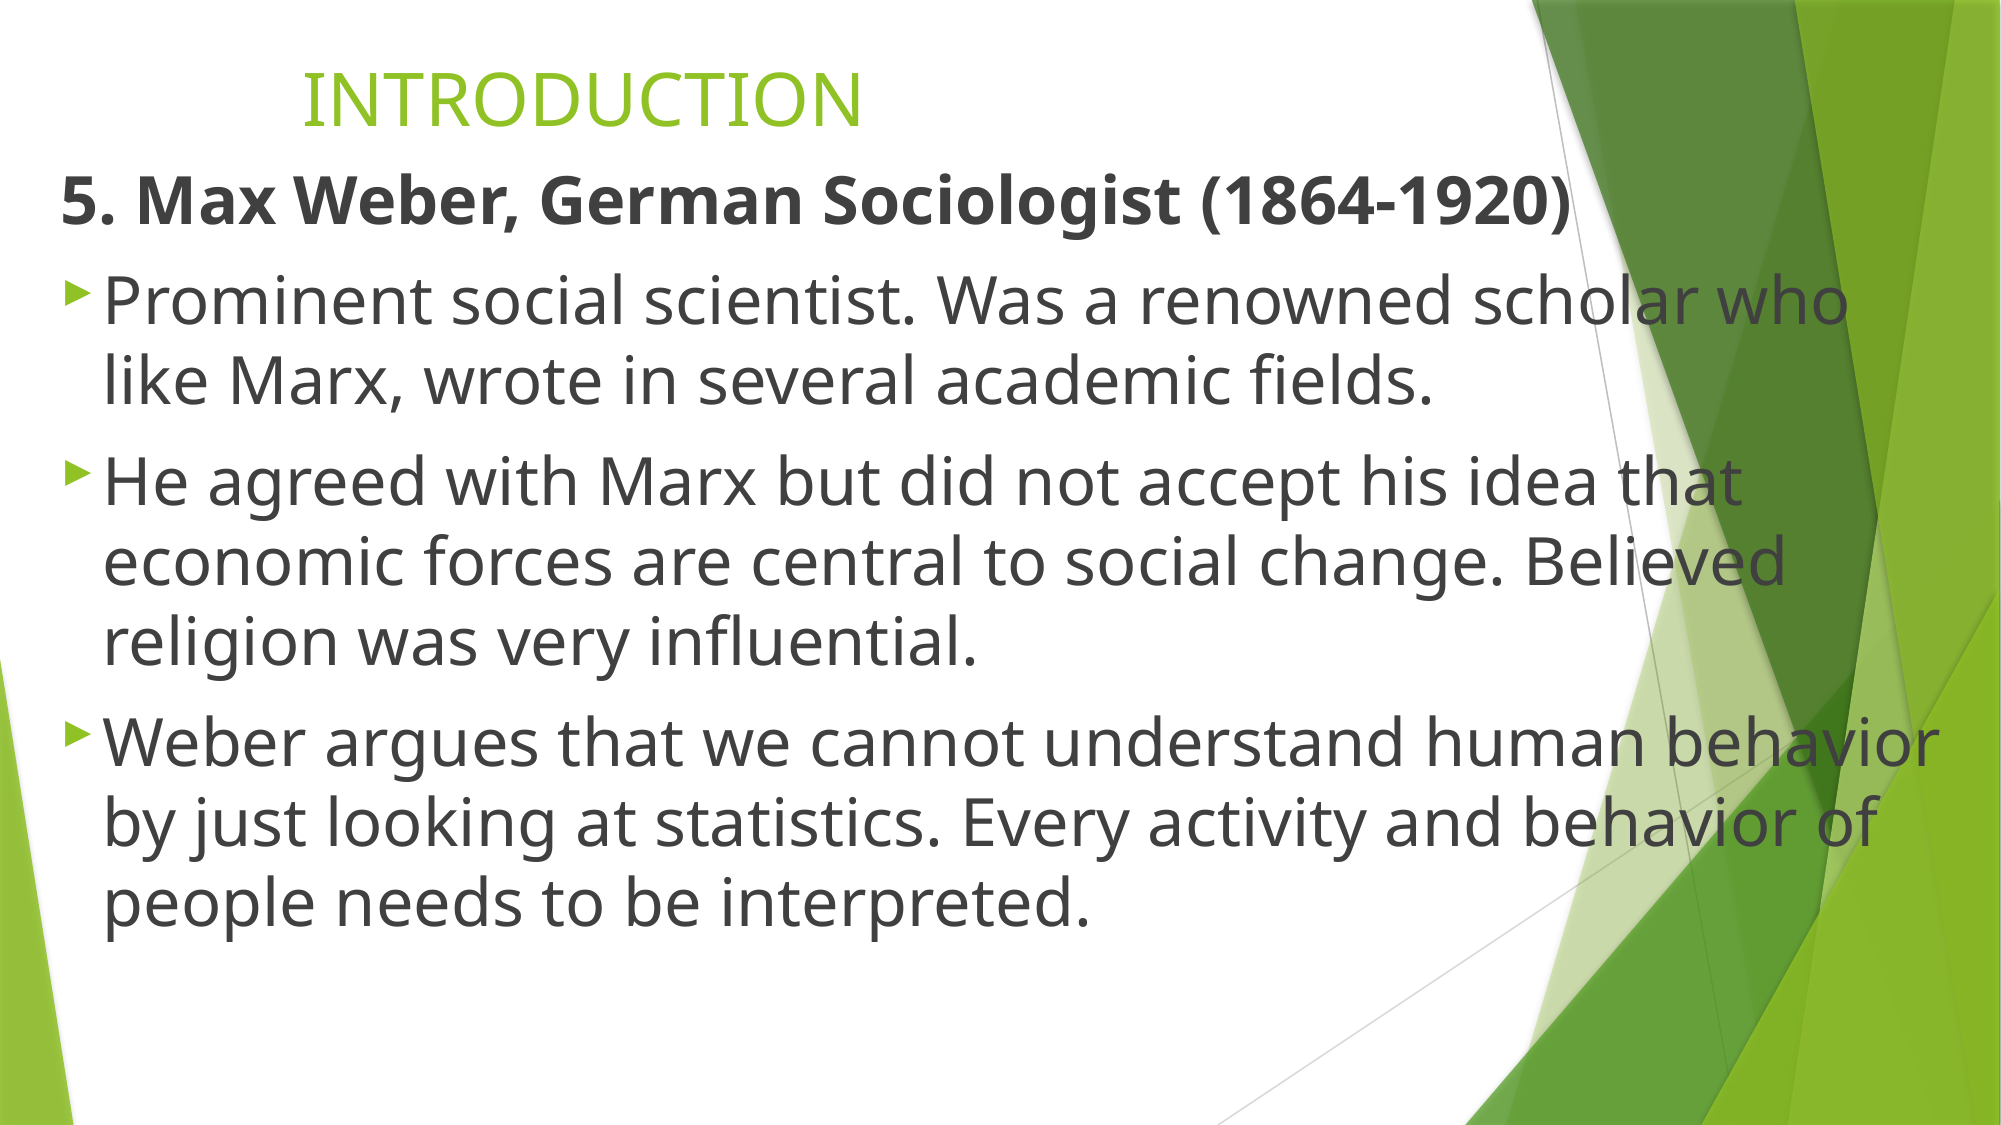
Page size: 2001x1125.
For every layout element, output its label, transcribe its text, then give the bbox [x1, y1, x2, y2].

list 5. Max Weber, German Sociologist (1864-1920) Prominent social scientist. Was a renowned scholar who like Marx, wrote in several academic fields. He agreed with Marx but did not accept his idea that economic forces are central to social change. Believed religion was very influential. Weber argues that we cannot understand human behavior by just looking at statistics. Every activity and behavior of people needs to be interpreted. [27, 149, 1968, 1100]
title INTRODUCTION [287, 45, 1713, 150]
